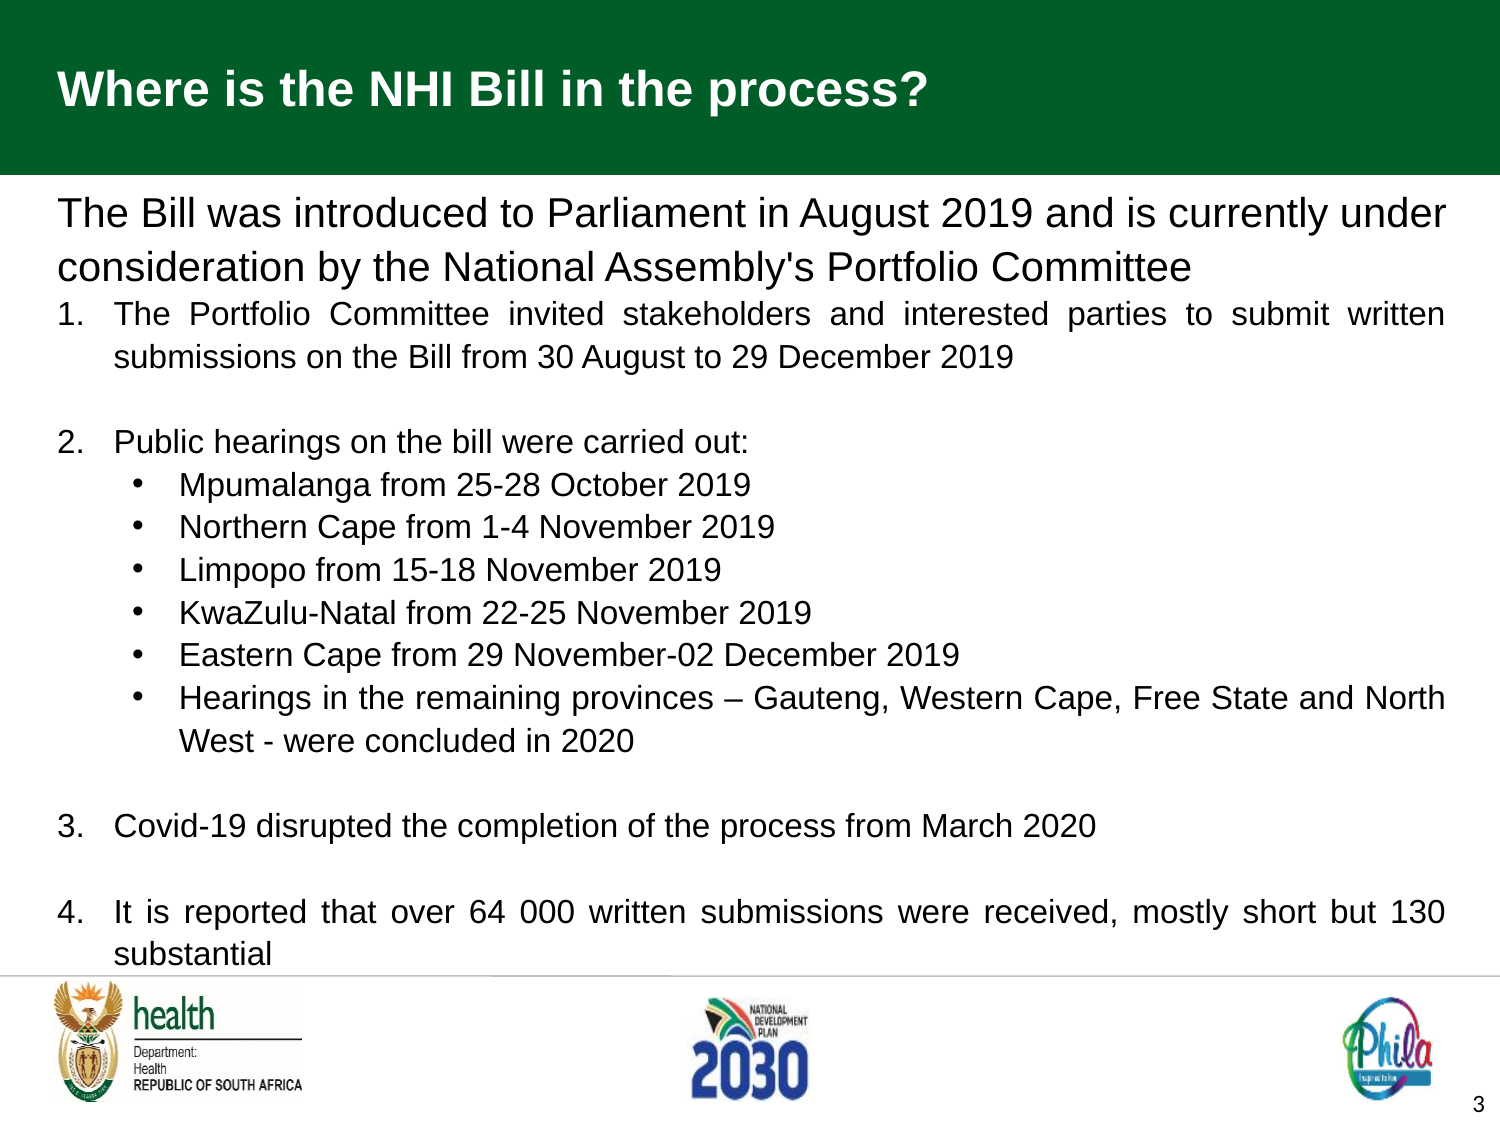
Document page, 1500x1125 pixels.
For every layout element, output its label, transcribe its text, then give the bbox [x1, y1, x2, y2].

title Where is the NHI Bill in the process? [42, 0, 1446, 173]
text_box The Bill was introduced to Parliament in August 2019 and is currently under consideration by the National Assembly's Portfolio Committee The Portfolio Committee invited stakeholders and interested parties to submit written submissions on the Bill from 30 August to 29 December 2019 Public hearings on the bill were carried out: Mpumalanga from 25-28 October 2019 Northern Cape from 1-4 November 2019 Limpopo from 15-18 November 2019 KwaZulu-Natal from 22-25 November 2019 Eastern Cape from 29 November-02 December 2019 Hearings in the remaining provinces – Gauteng, Western Cape, Free State and North West - were concluded in 2020 Covid-19 disrupted the completion of the process from March 2020 It is reported that over 64 000 written submissions were received, mostly short but 130 substantial [42, 174, 1463, 980]
picture [54, 981, 302, 1102]
picture [1325, 997, 1450, 1102]
picture [687, 997, 813, 1102]
